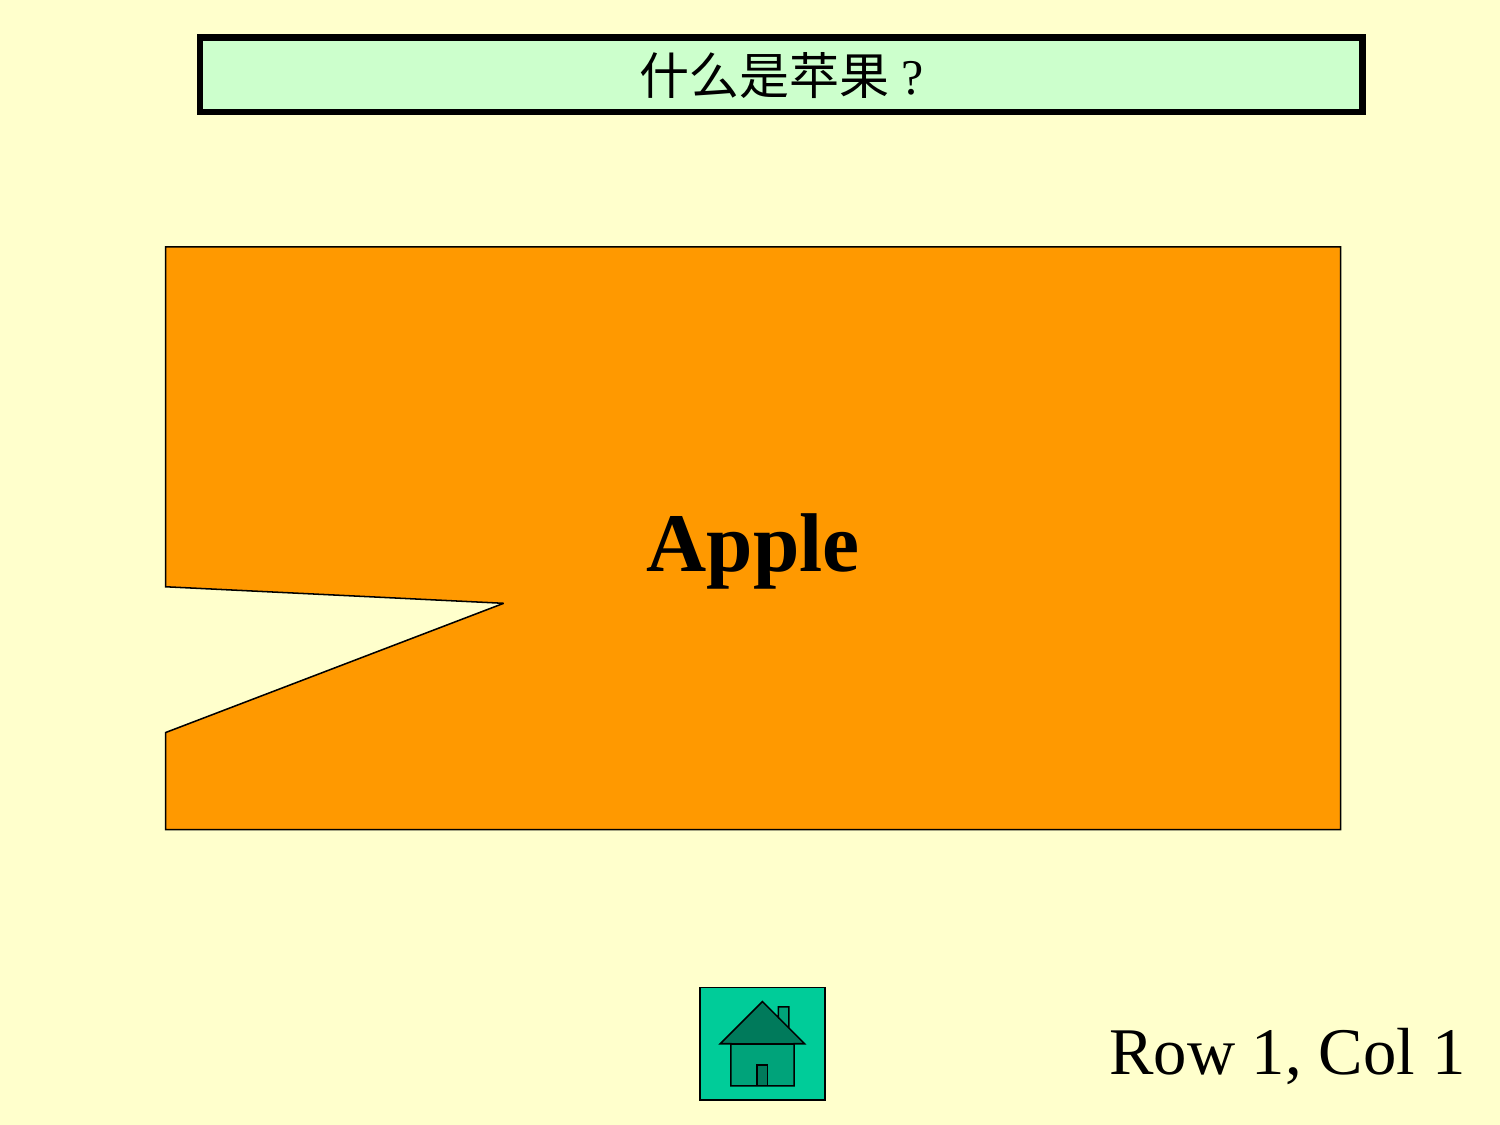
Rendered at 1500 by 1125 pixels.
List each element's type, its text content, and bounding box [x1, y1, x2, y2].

text_box [699, 987, 826, 1101]
text_box 什么是苹果? [200, 37, 1363, 113]
text_box Apple [165, 246, 1341, 830]
subtitle Row 1, Col 1 [1074, 999, 1500, 1125]
